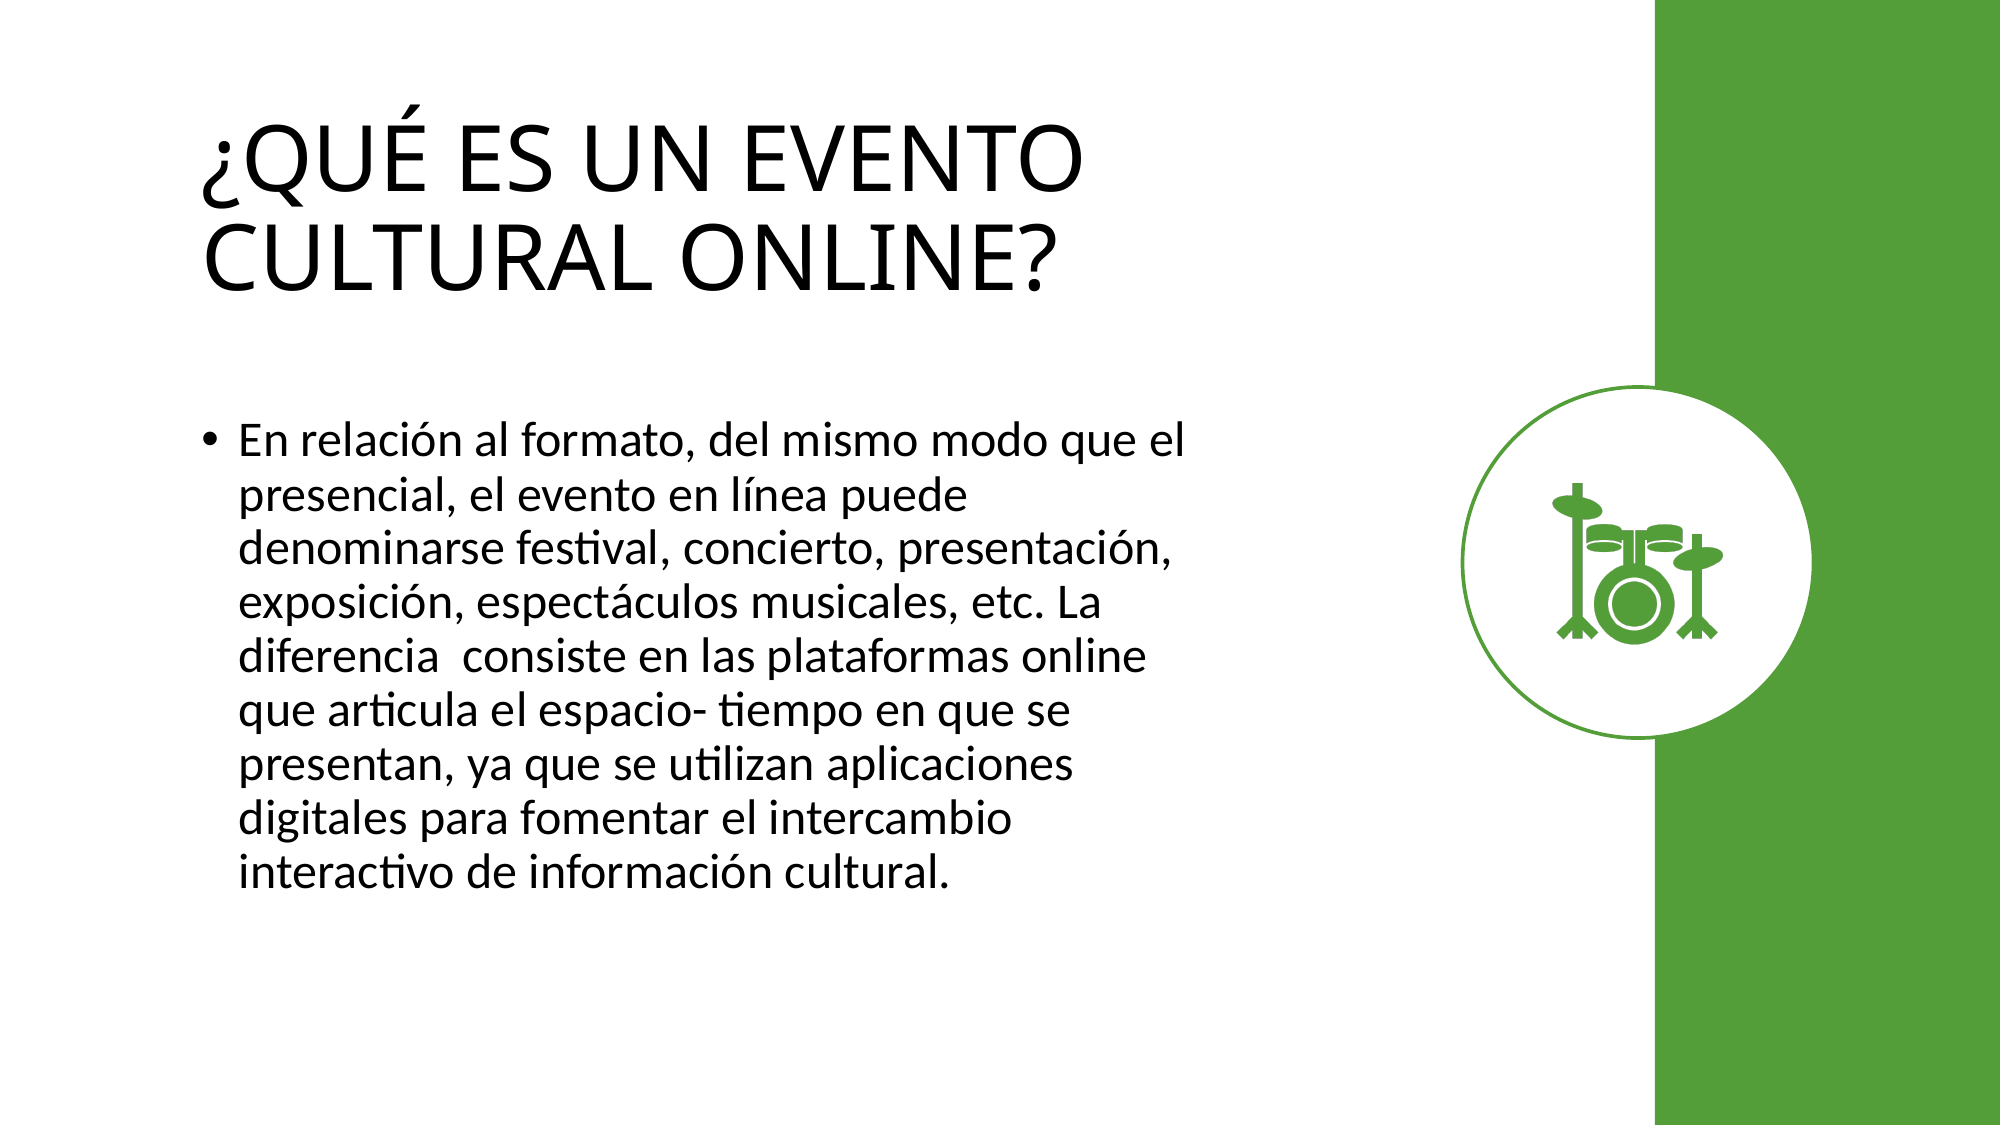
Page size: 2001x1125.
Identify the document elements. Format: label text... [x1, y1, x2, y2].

text_box [1461, 385, 1815, 740]
title ¿QUÉ ES UN EVENTO CULTURAL ONLINE? [186, 102, 1413, 321]
text_box [1654, 0, 2000, 1125]
list En relación al formato, del mismo modo que el presencial, el evento en línea puede denominarse festival, concierto, presentación, exposición, espectáculos musicales, etc. La diferencia consiste en las plataformas online que articula el espacio- tiempo en que se presentan, ya que se utilizan aplicaciones digitales para fomentar el intercambio interactivo de información cultural. [186, 373, 1248, 940]
picture [1544, 468, 1732, 657]
